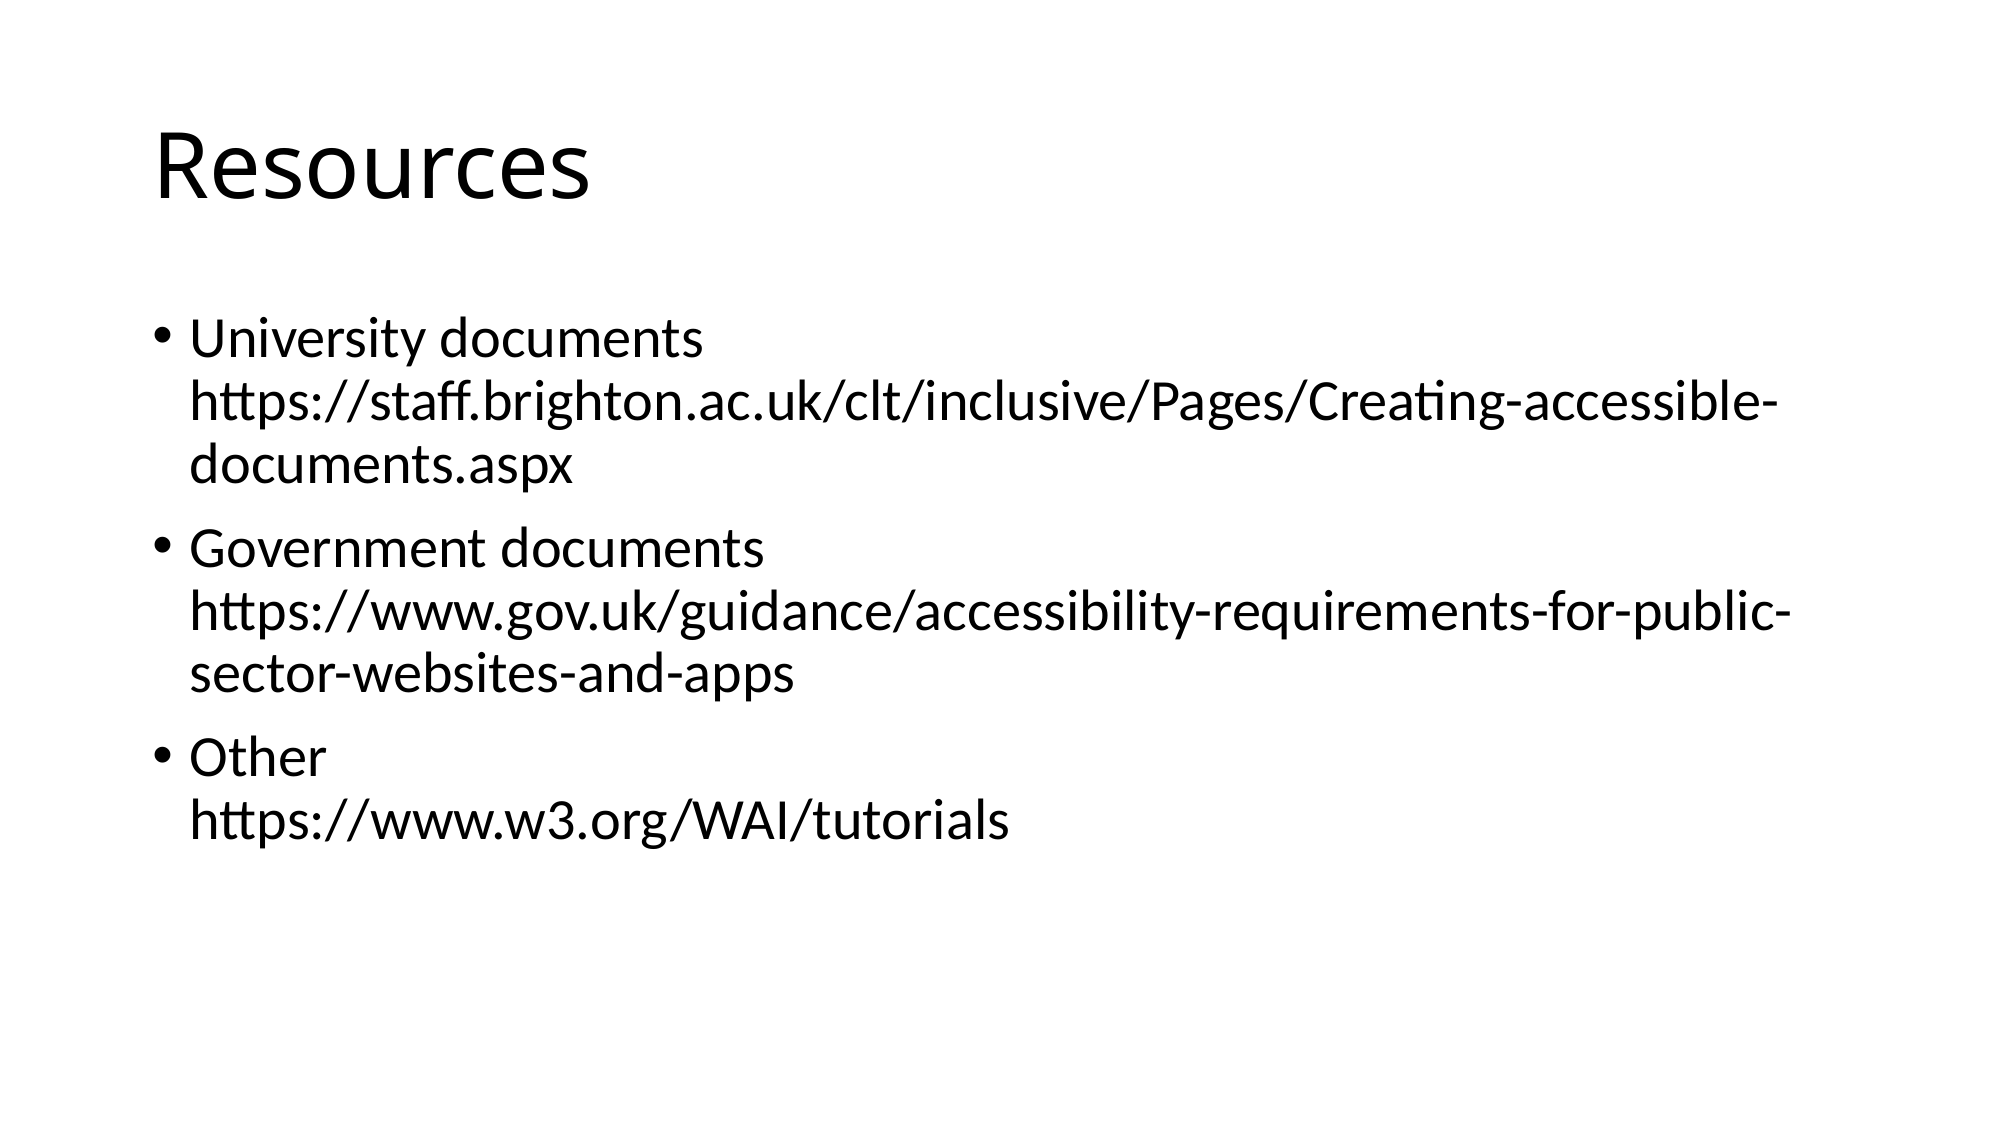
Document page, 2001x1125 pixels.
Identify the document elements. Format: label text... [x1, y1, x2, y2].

list University documents https://staff.brighton.ac.uk/clt/inclusive/Pages/Creating-accessible-documents.aspx Government documents https://www.gov.uk/guidance/accessibility-requirements-for-public-sector-websites-and-apps Other https://www.w3.org/WAI/tutorials [137, 299, 1863, 1014]
title Resources [137, 59, 1863, 278]
